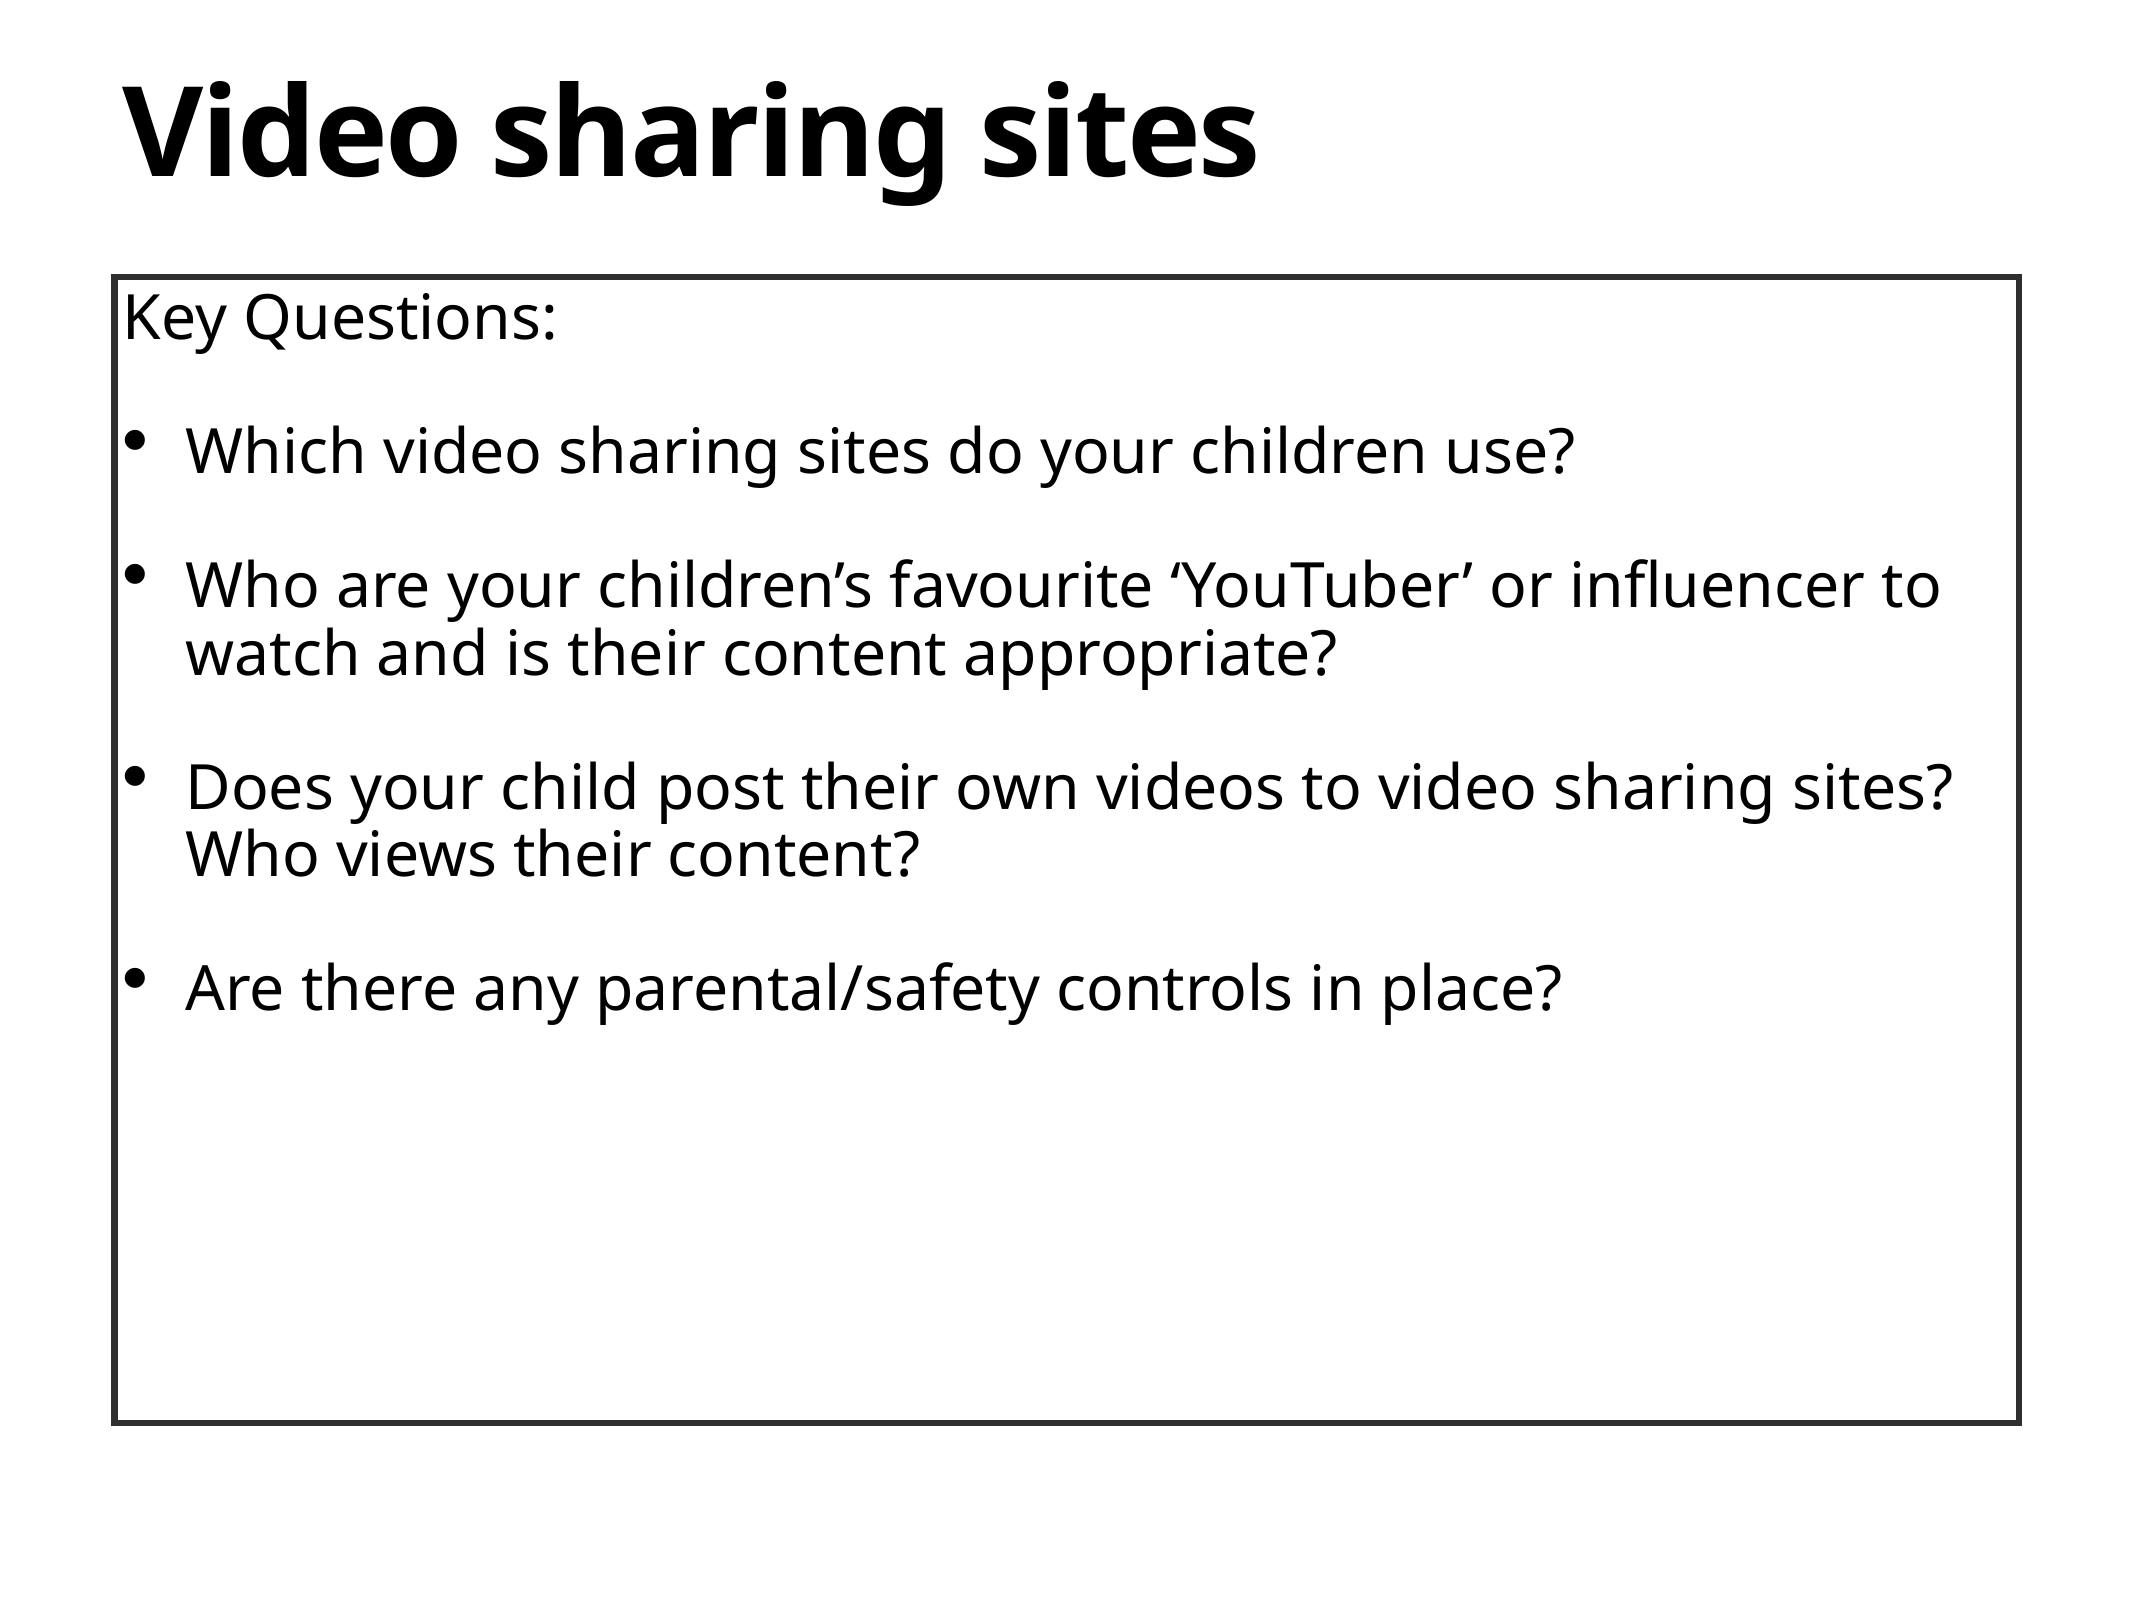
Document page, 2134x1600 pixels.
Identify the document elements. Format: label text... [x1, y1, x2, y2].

list Key Questions: Which video sharing sites do your children use? Who are your children’s favourite ‘YouTuber’ or influencer to watch and is their content appropriate? Does your child post their own videos to video sharing sites? Who views their content? Are there any parental/safety controls in place? [114, 276, 2020, 1424]
title Video sharing sites [114, 71, 2020, 240]
